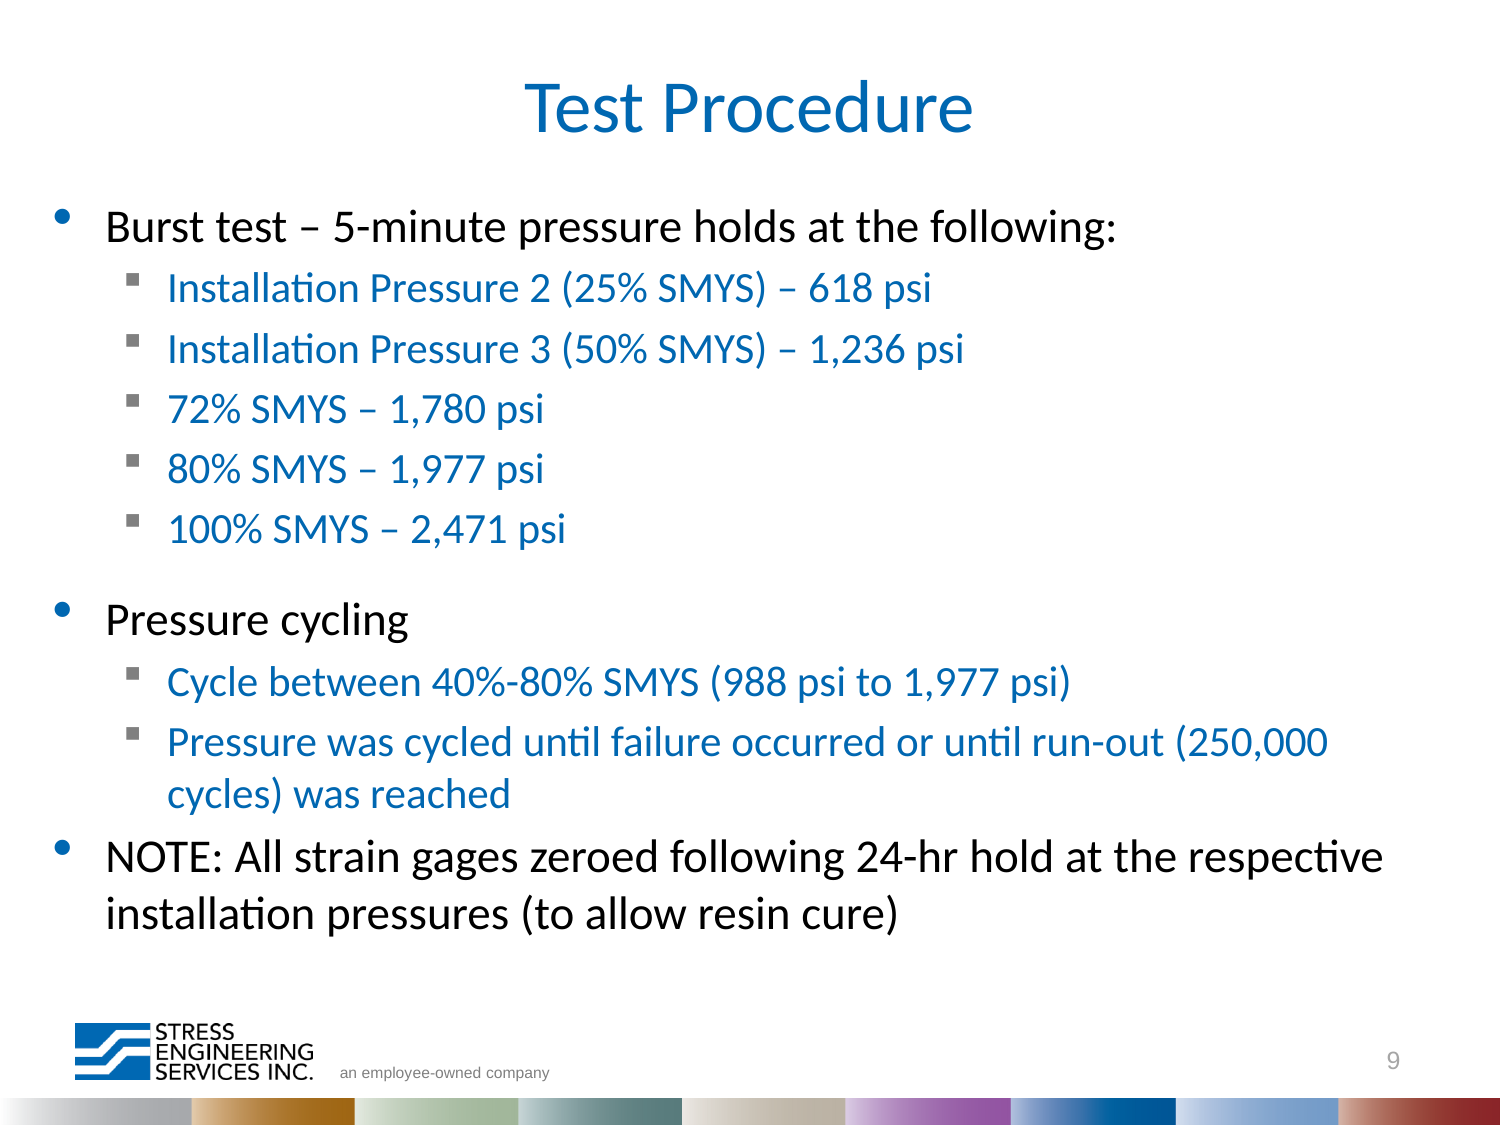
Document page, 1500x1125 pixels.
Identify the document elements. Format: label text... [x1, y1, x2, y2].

picture [0, 1098, 1500, 1125]
title Test Procedure [75, 37, 1425, 168]
list Burst test – 5-minute pressure holds at the following: Installation Pressure 2 (25% SMYS) – 618 psi Installation Pressure 3 (50% SMYS) – 1,236 psi 72% SMYS – 1,780 psi 80% SMYS – 1,977 psi 100% SMYS – 2,471 psi Pressure cycling Cycle between 40%-80% SMYS (988 psi to 1,977 psi) Pressure was cycled until failure occurred or until run-out (250,000 cycles) was reached NOTE: All strain gages zeroed following 24-hr hold at the respective installation pressures (to allow resin cure) [37, 187, 1450, 950]
picture [75, 1023, 313, 1080]
